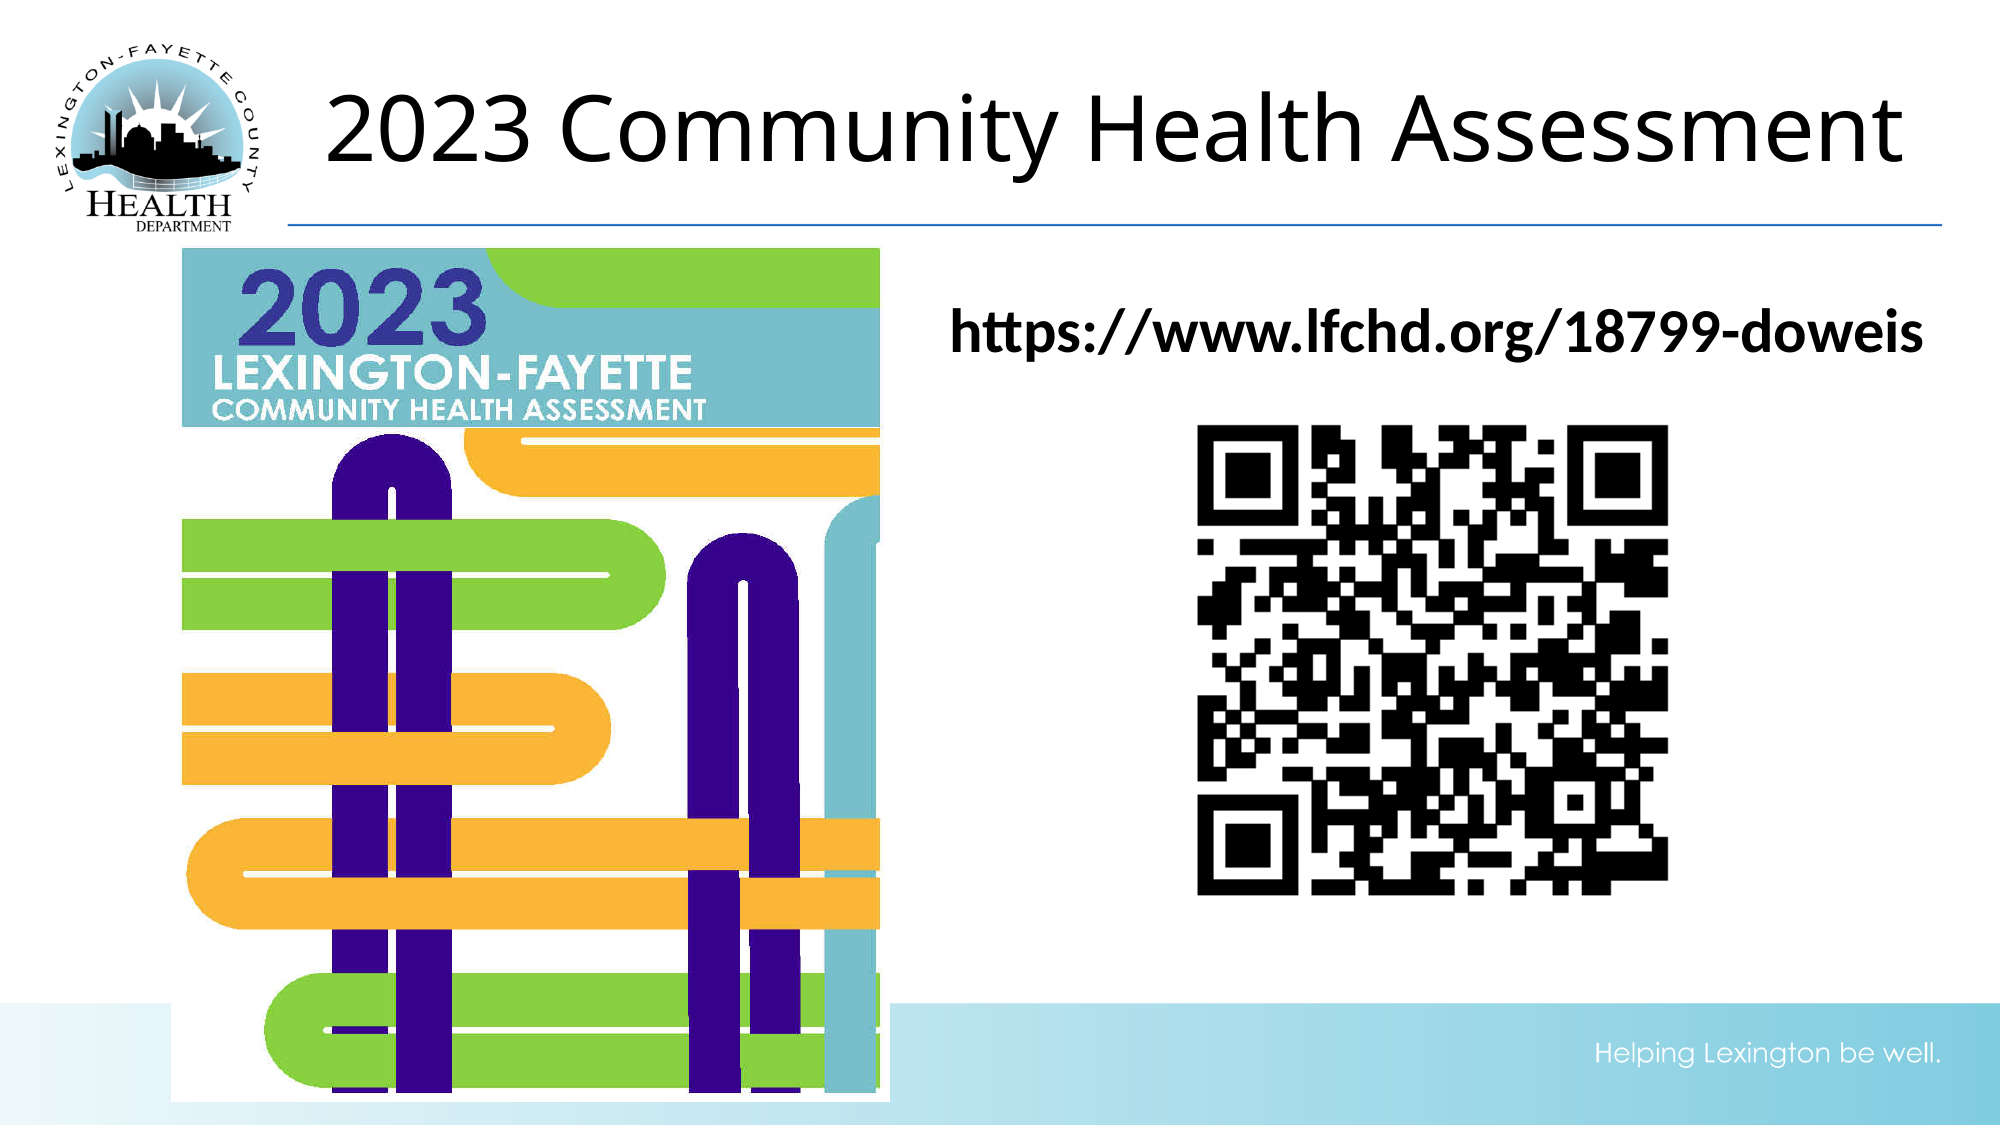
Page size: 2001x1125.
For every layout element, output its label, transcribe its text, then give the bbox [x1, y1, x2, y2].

picture [0, 0, 2000, 1125]
title 2023 Community Health Assessment [285, 22, 1974, 241]
text_box https://www.lfchd.org/18799-doweis [934, 282, 1942, 373]
